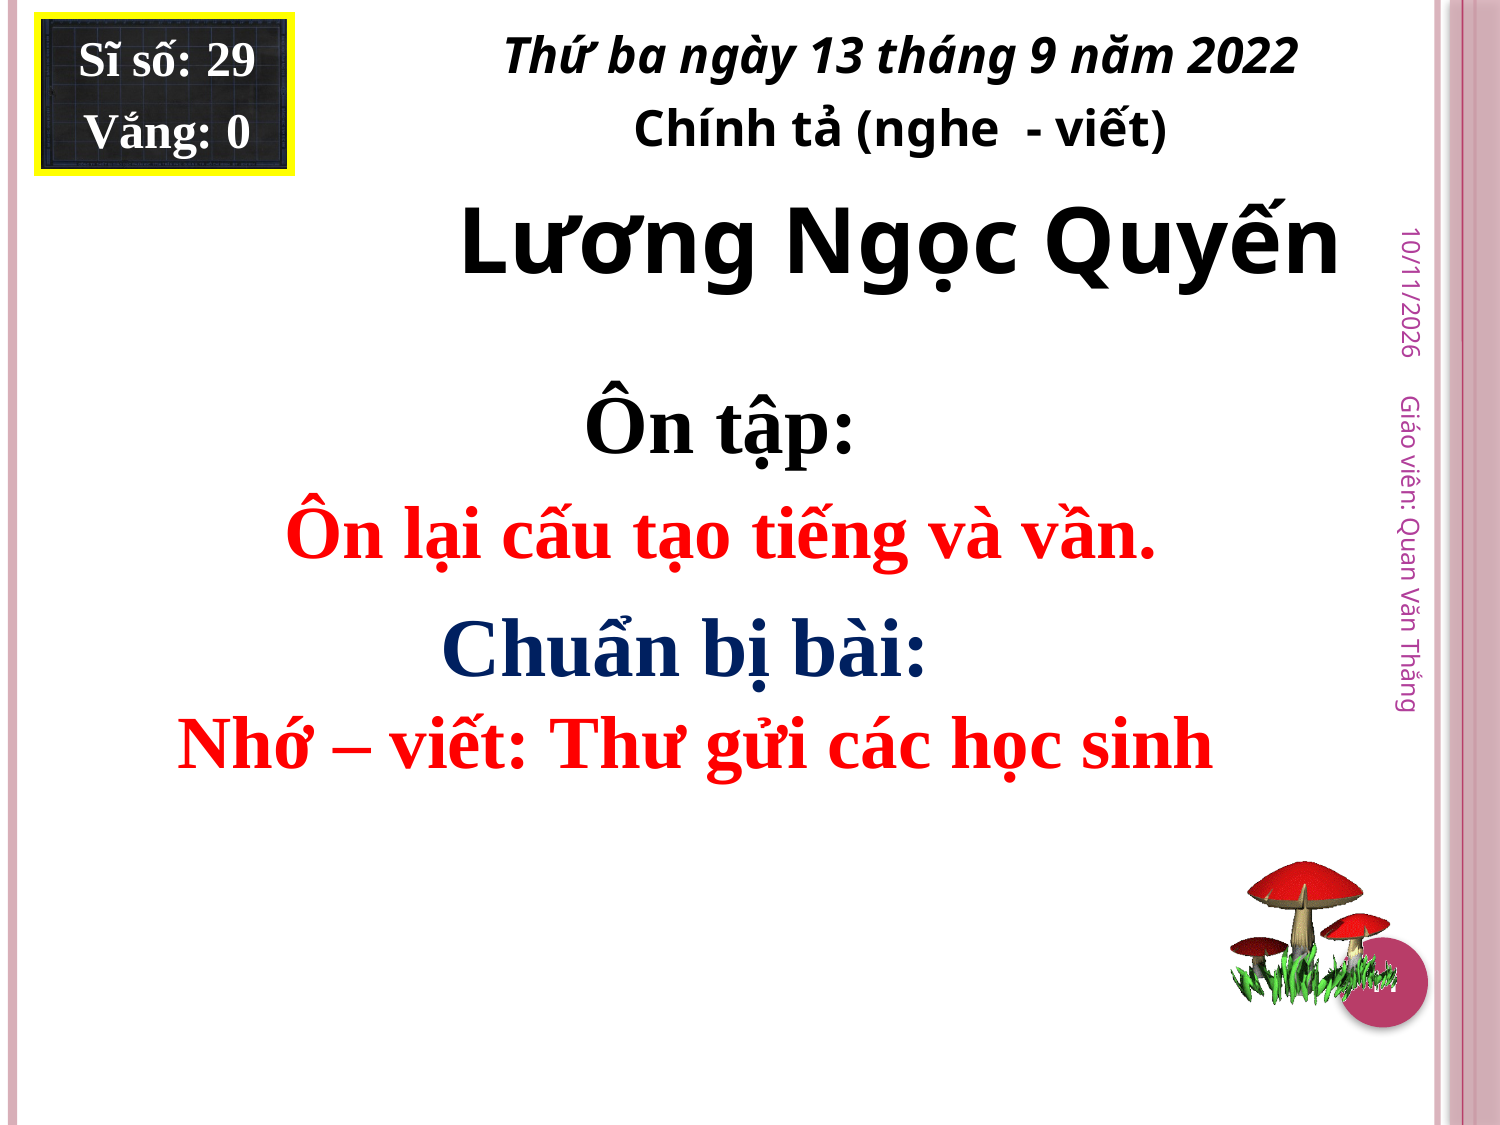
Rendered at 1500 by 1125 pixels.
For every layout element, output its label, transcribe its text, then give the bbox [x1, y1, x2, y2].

text_box Thứ ba ngày 13 tháng 9 năm 2022 Chính tả (nghe - viết) Lương Ngọc Quyến [360, 16, 1441, 299]
slide_number 11 [1333, 1015, 1434, 1027]
footer Giáo viên: Quan Văn Thắng [1379, 380, 1440, 821]
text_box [40, 18, 294, 170]
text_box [1199, 824, 1500, 1007]
list Ôn tập: Ôn lại cấu tạo tiếng và vần. [152, 363, 1290, 585]
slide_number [1378, 43, 1442, 374]
text_box Chuẩn bị bài: Nhớ – viết: Thư gửi các học sinh [58, 585, 1334, 791]
